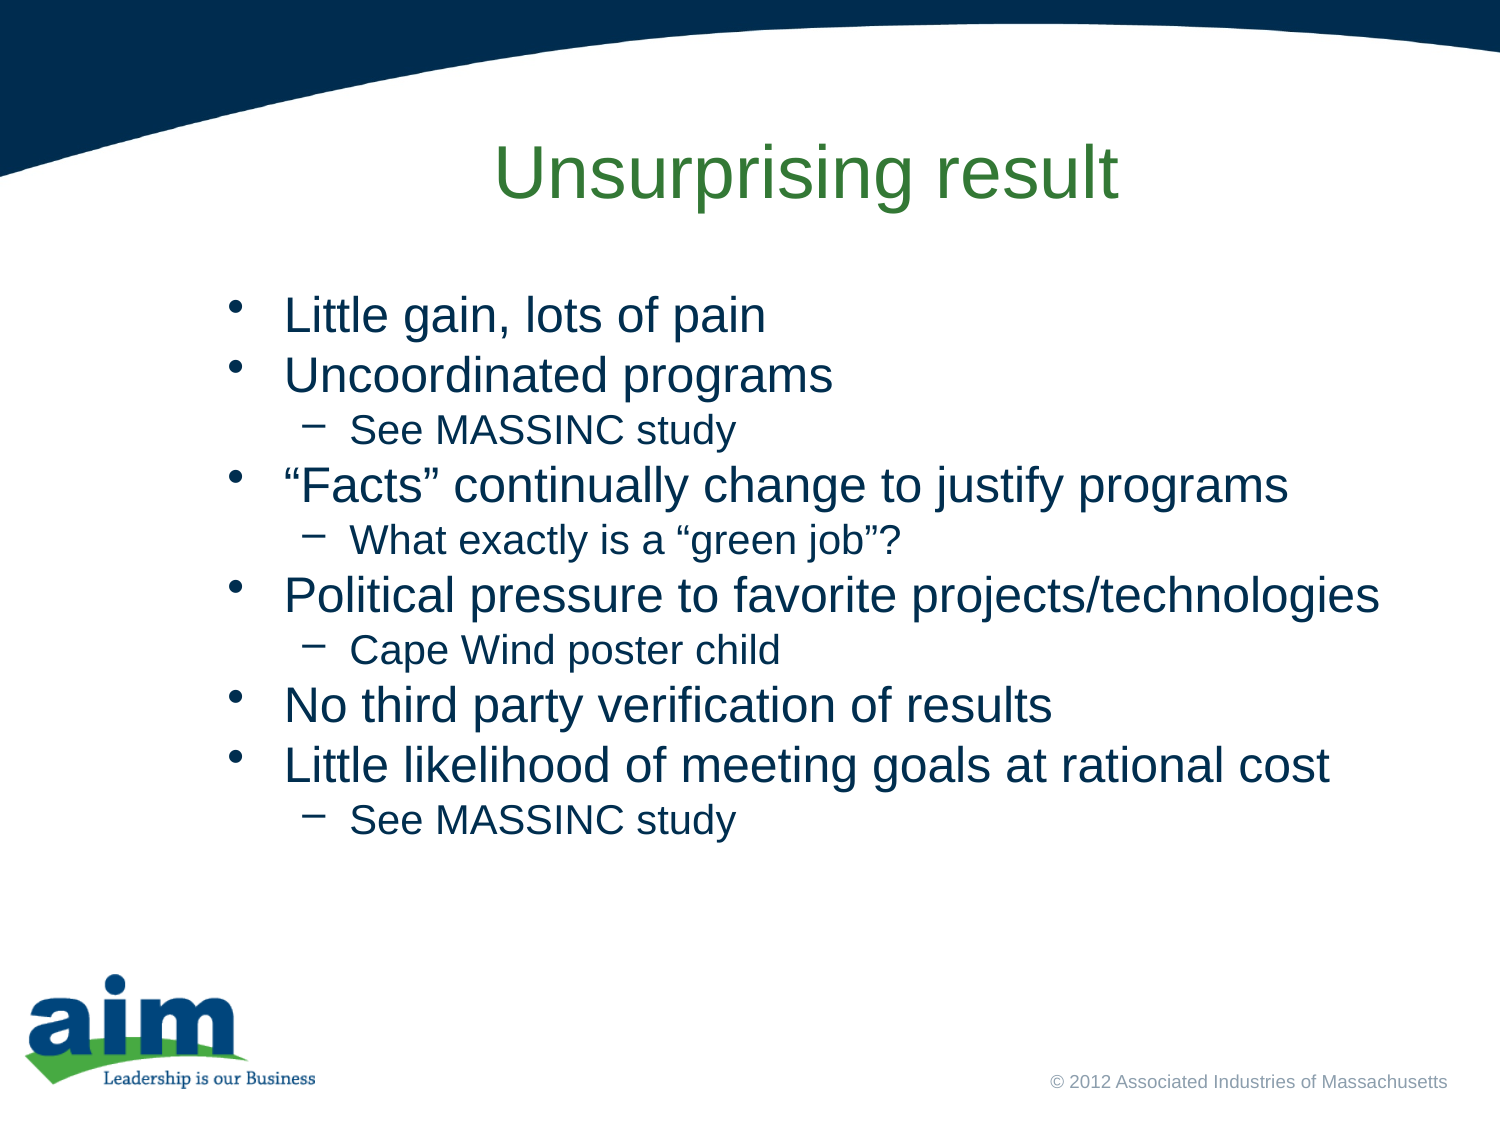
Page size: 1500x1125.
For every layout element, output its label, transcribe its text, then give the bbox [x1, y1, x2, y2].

title Unsurprising result [324, 112, 1413, 226]
picture [24, 974, 315, 1089]
list Little gain, lots of pain Uncoordinated programs See MASSINC study “Facts” continually change to justify programs What exactly is a “green job”? Political pressure to favorite projects/technologies Cape Wind poster child No third party verification of results Little likelihood of meeting goals at rational cost See MASSINC study [212, 274, 1413, 976]
picture [0, 0, 1500, 202]
